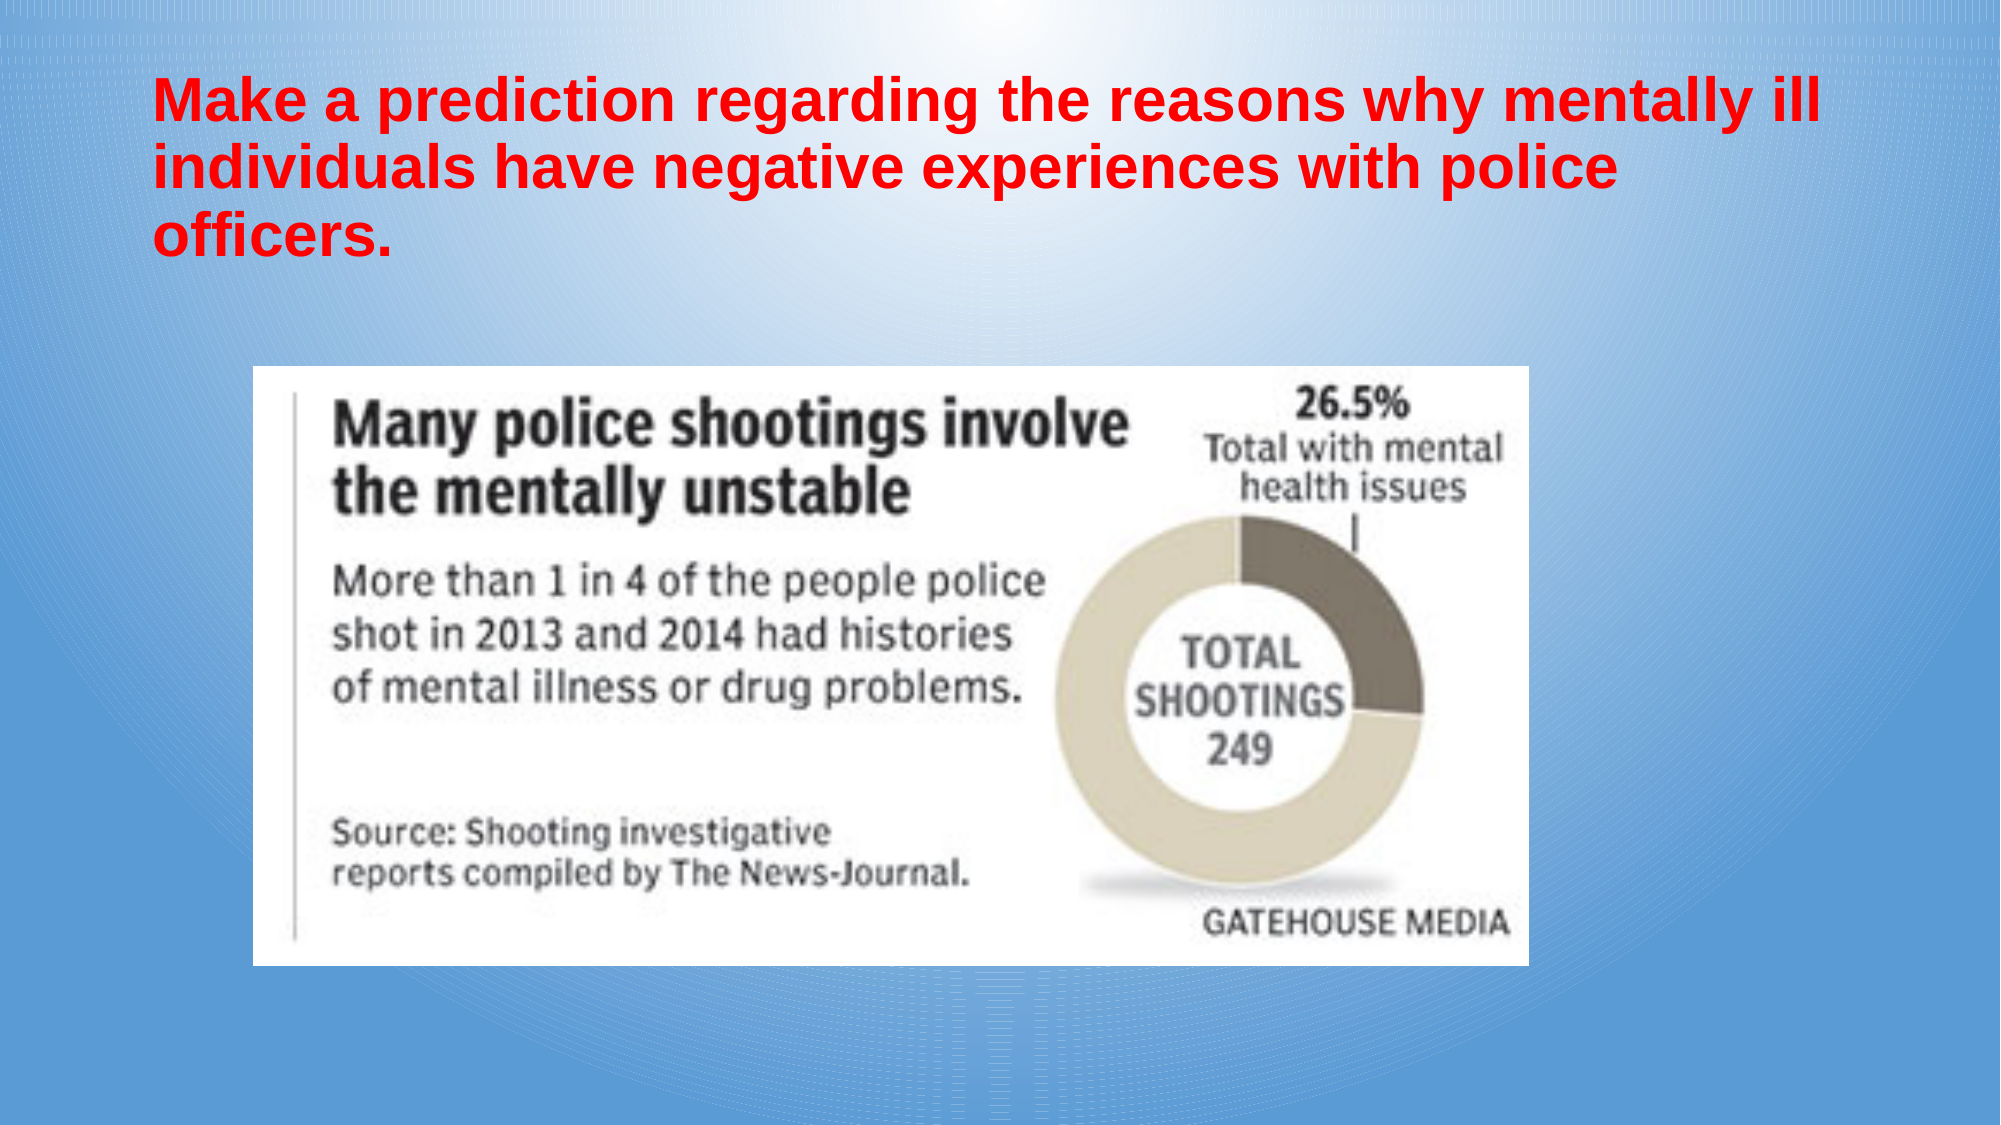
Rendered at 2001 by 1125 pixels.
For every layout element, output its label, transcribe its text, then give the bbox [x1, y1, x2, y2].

title Make a prediction regarding the reasons why mentally ill individuals have negative experiences with police officers. [137, 59, 1863, 278]
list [253, 366, 1529, 967]
